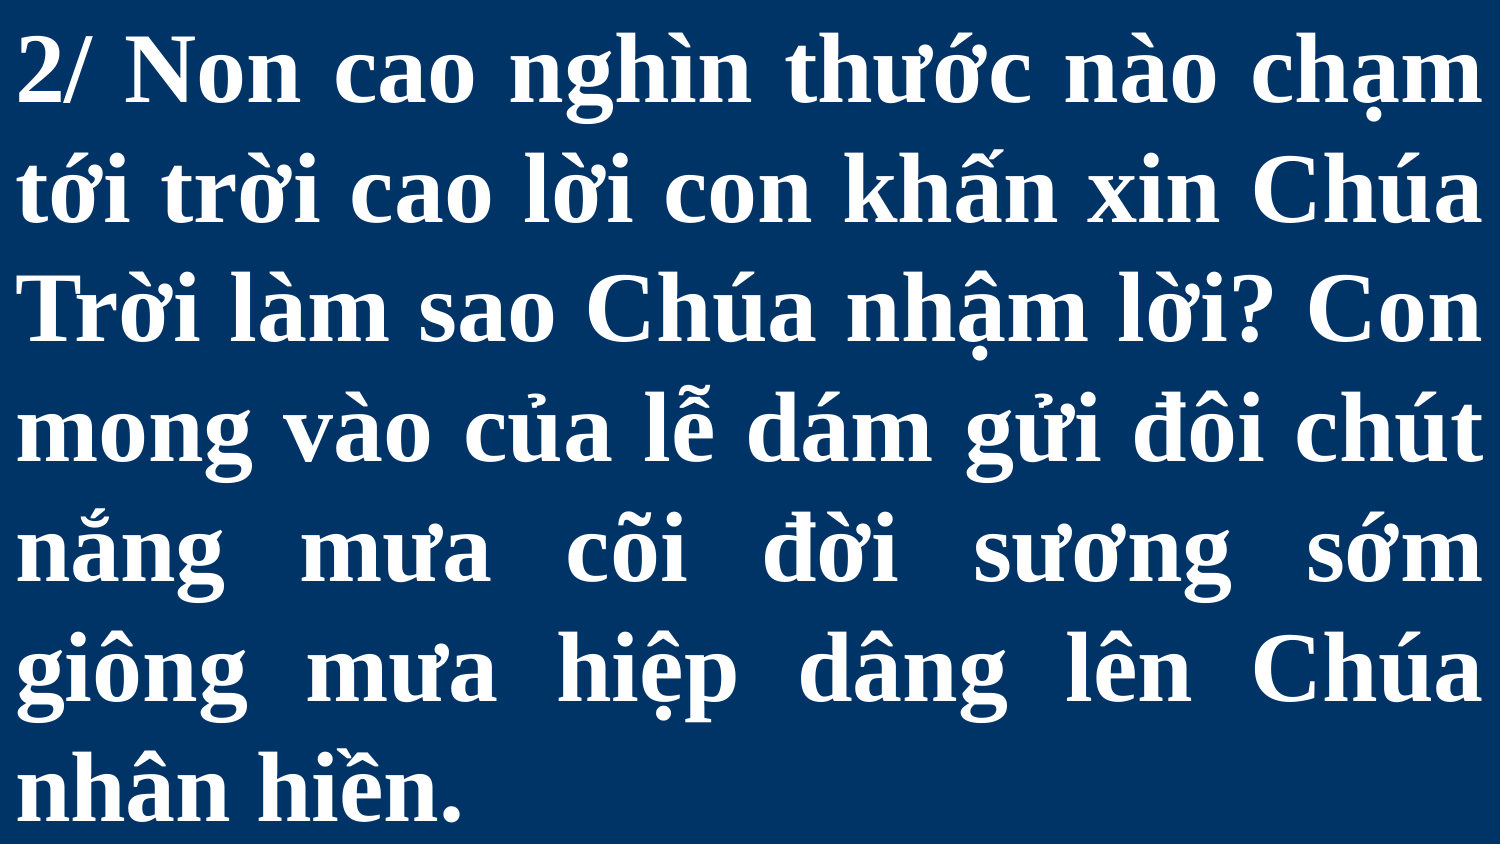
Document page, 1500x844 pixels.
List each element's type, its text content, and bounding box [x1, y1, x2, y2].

title 2/ Non cao nghìn thước nào chạm tới trời cao lời con khấn xin Chúa Trời làm sao Chúa nhậm lời? Con mong vào của lễ dám gửi đôi chút nắng mưa cõi đời sương sớm giông mưa hiệp dâng lên Chúa nhân hiền. [0, 0, 1500, 844]
